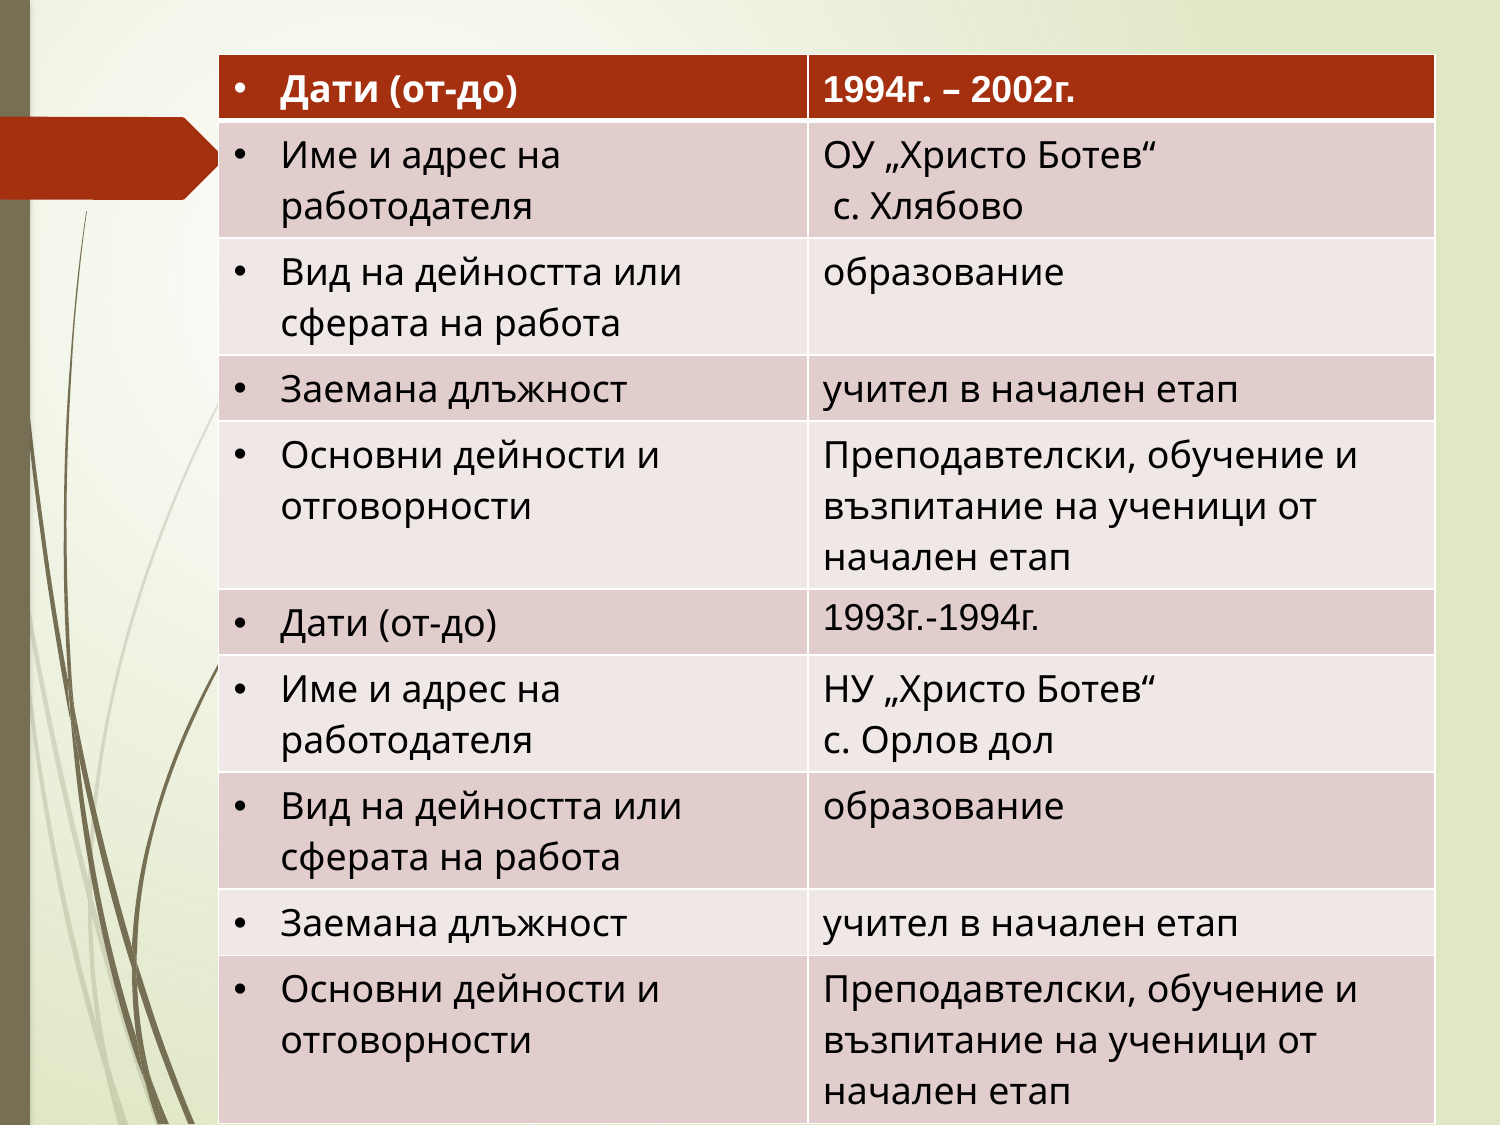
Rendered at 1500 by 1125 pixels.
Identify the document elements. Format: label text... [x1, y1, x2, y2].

table_cell Заемана длъжност [219, 890, 807, 955]
table_cell ОУ „Христо Ботев“ с. Хлябово [809, 123, 1434, 237]
table_cell Дати (от-до) [219, 590, 807, 654]
table_header Дати (от-до) [219, 55, 807, 118]
table_cell Заемана длъжност [219, 356, 807, 420]
table_cell Основни дейности и отговорности [219, 956, 807, 1123]
table_cell образование [809, 773, 1434, 888]
table_cell Име и адрес на работодателя [219, 656, 807, 771]
table_cell учител в начален етап [809, 890, 1434, 955]
table_cell Вид на дейността или сферата на работа [219, 773, 807, 888]
table_cell НУ „Христо Ботев“ с. Орлов дол [809, 656, 1434, 771]
table_cell Преподавтелски, обучение и възпитание на ученици от начален етап [809, 956, 1434, 1123]
table_cell образование [809, 239, 1434, 354]
table_cell учител в начален етап [809, 356, 1434, 420]
table_cell Основни дейности и отговорности [219, 422, 807, 588]
table_cell Име и адрес на работодателя [219, 123, 807, 237]
table_cell Вид на дейността или сферата на работа [219, 239, 807, 354]
table_header 1994г. – 2002г. [809, 55, 1434, 118]
table_cell Преподавтелски, обучение и възпитание на ученици от начален етап [809, 422, 1434, 588]
table_cell 1993г.-1994г. [809, 590, 1434, 654]
